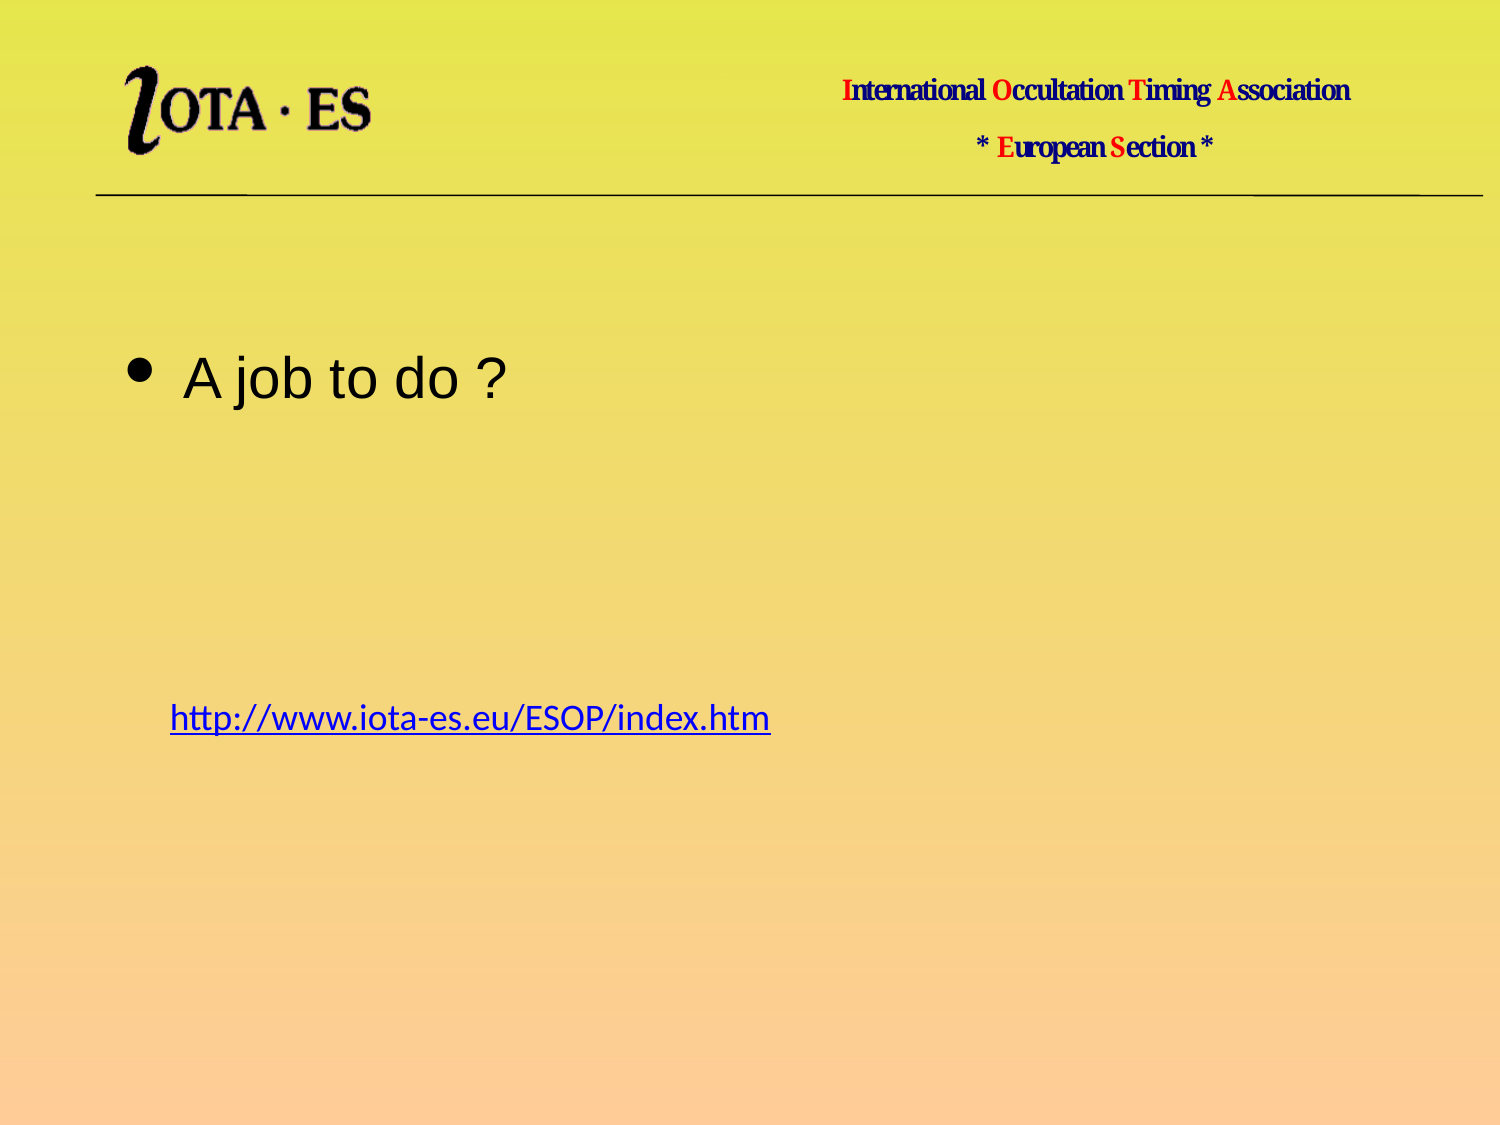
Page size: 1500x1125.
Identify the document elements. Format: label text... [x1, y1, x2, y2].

picture [109, 58, 393, 159]
text_box http://www.iota-es.eu/ESOP/index.htm [155, 685, 786, 746]
text_box A job to do ? [109, 223, 1383, 414]
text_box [722, 74, 1470, 214]
